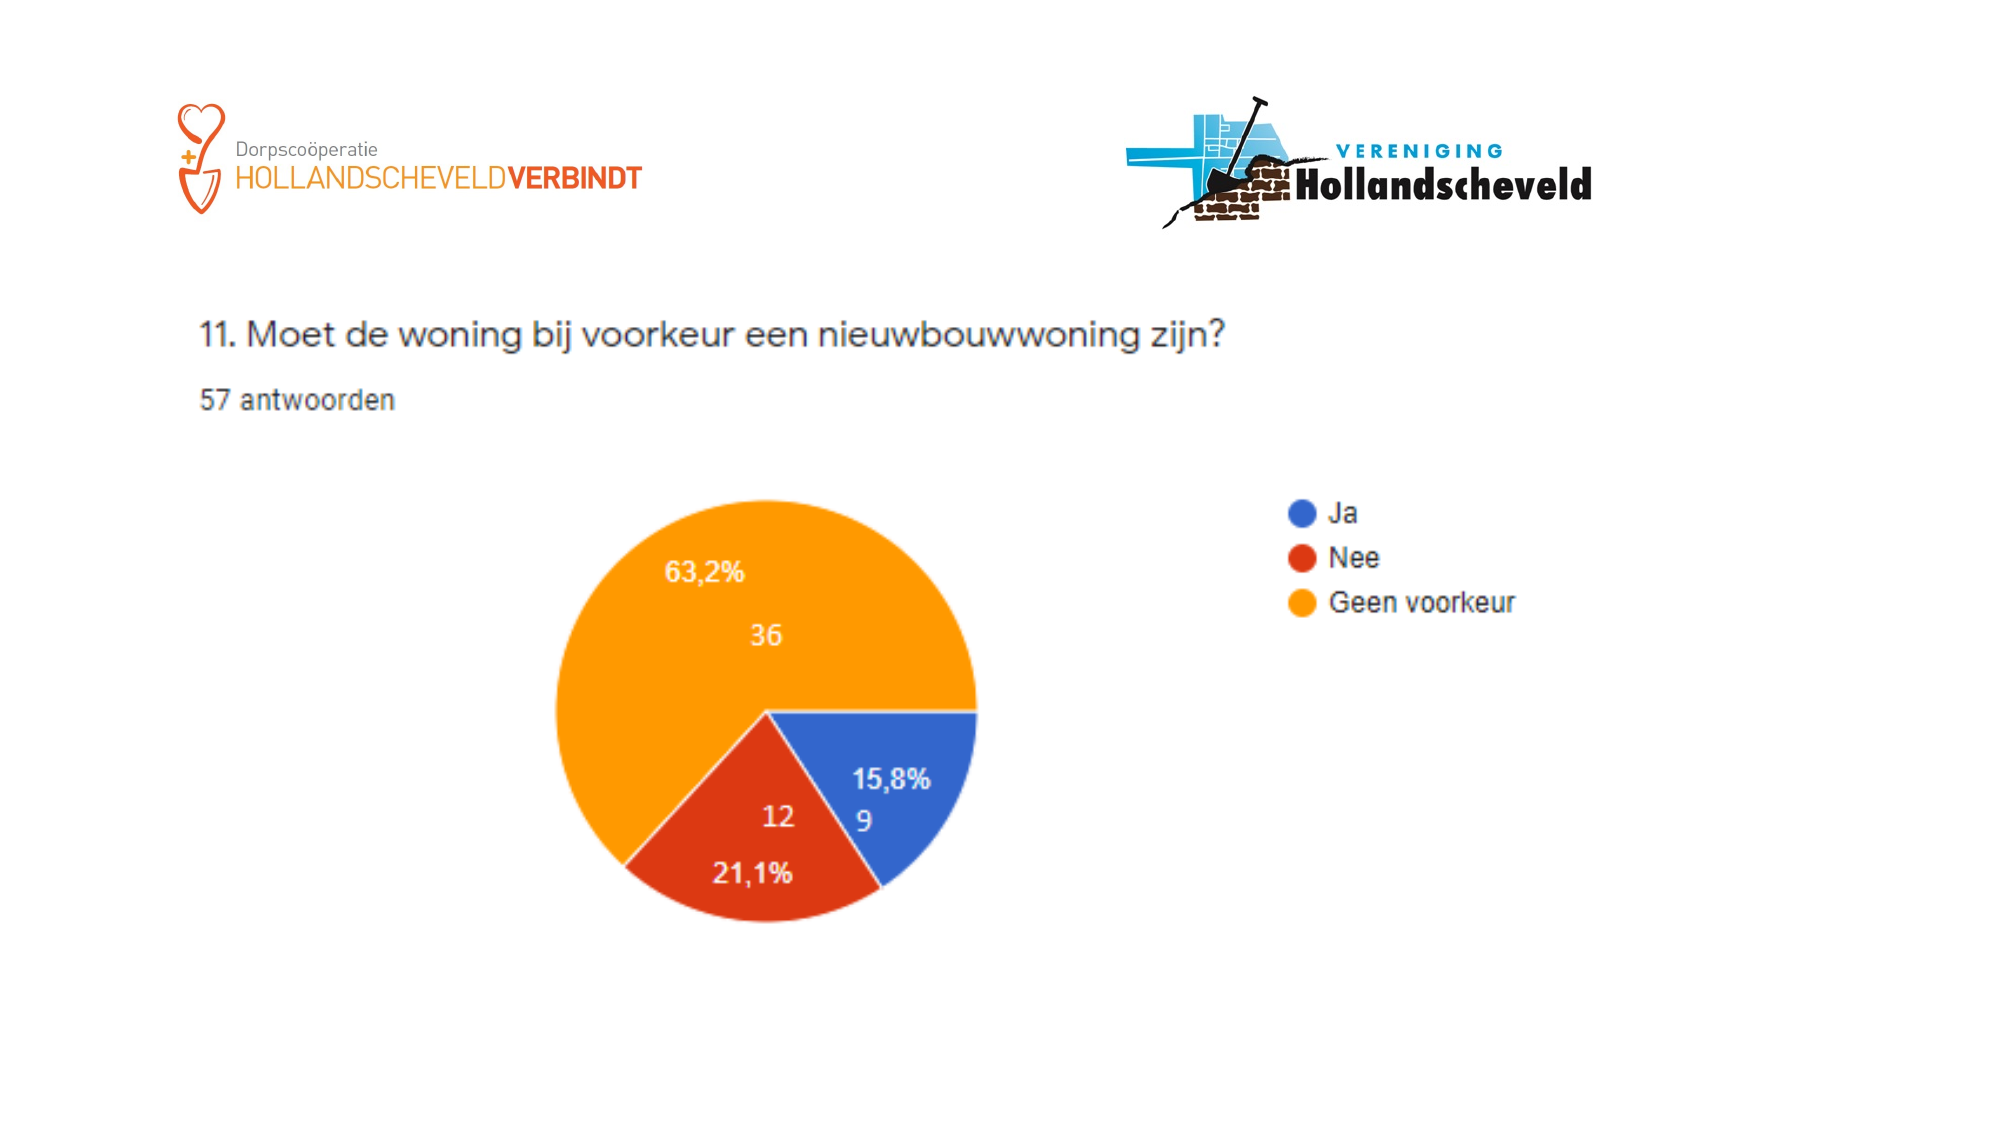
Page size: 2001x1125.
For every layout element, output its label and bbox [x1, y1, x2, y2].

picture [137, 58, 711, 270]
picture [1124, 93, 1606, 235]
picture [170, 286, 1919, 992]
